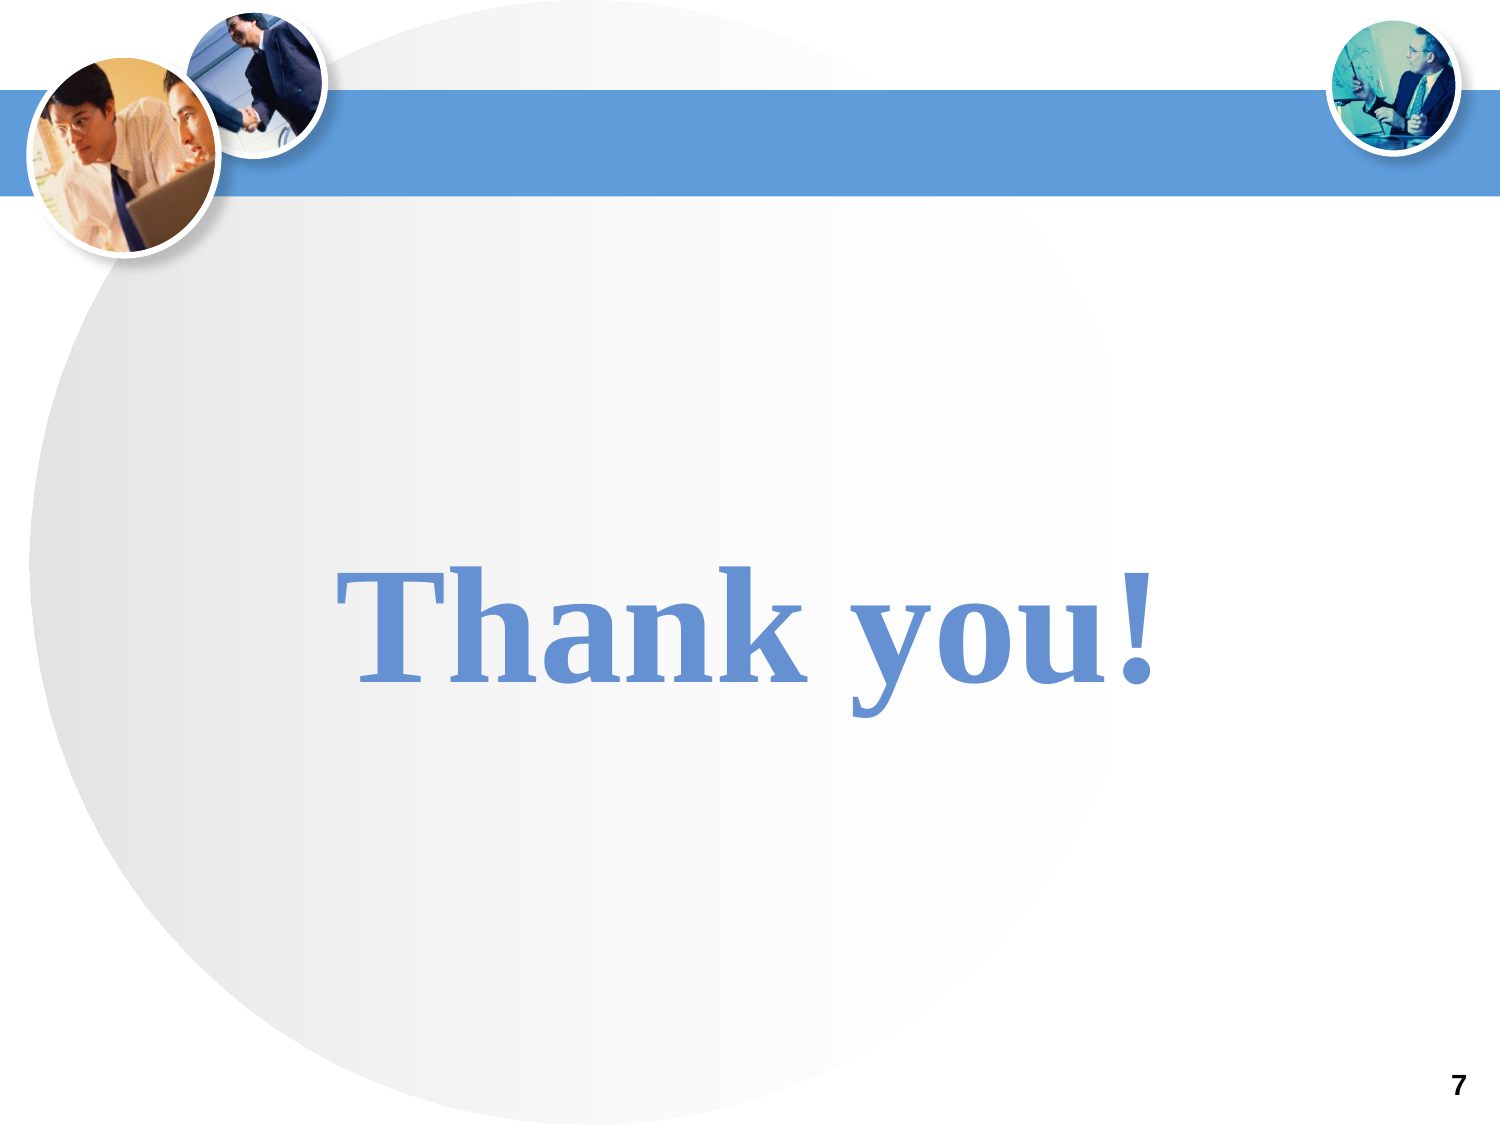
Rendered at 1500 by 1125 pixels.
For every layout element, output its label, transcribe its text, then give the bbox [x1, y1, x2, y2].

picture [187, 13, 321, 152]
picture [1333, 21, 1455, 150]
text_box 7 [1344, 1058, 1483, 1102]
picture [33, 58, 215, 252]
list Thank you! [88, 290, 1413, 1035]
